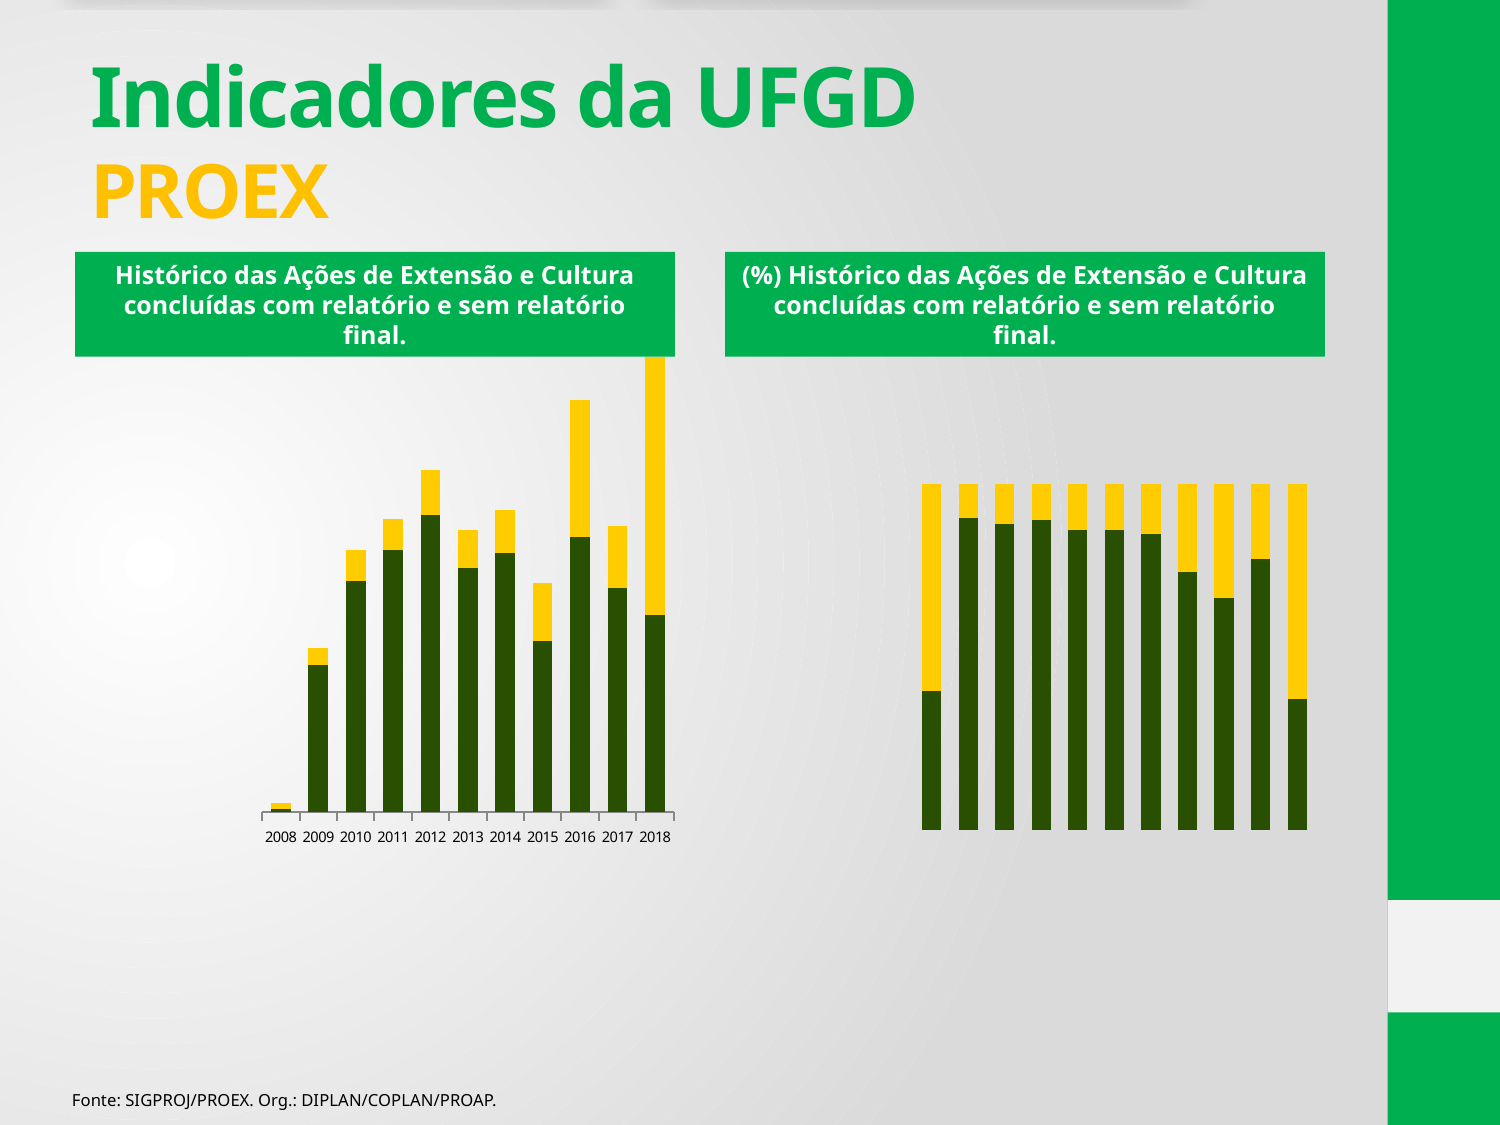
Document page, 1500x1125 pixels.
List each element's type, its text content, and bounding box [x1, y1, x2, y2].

chart [60, 356, 684, 1036]
text_box Fonte: SIGPROJ/PROEX. Org.: DIPLAN/COPLAN/PROAP. [57, 1082, 566, 1117]
list (%) Histórico das Ações de Extensão e Cultura concluídas com relatório e sem relatório final. [725, 251, 1325, 350]
chart [715, 356, 1326, 991]
list Histórico das Ações de Extensão e Cultura concluídas com relatório e sem relatório final. [75, 251, 675, 349]
title Indicadores da UFGD PROEX [75, 45, 1325, 233]
